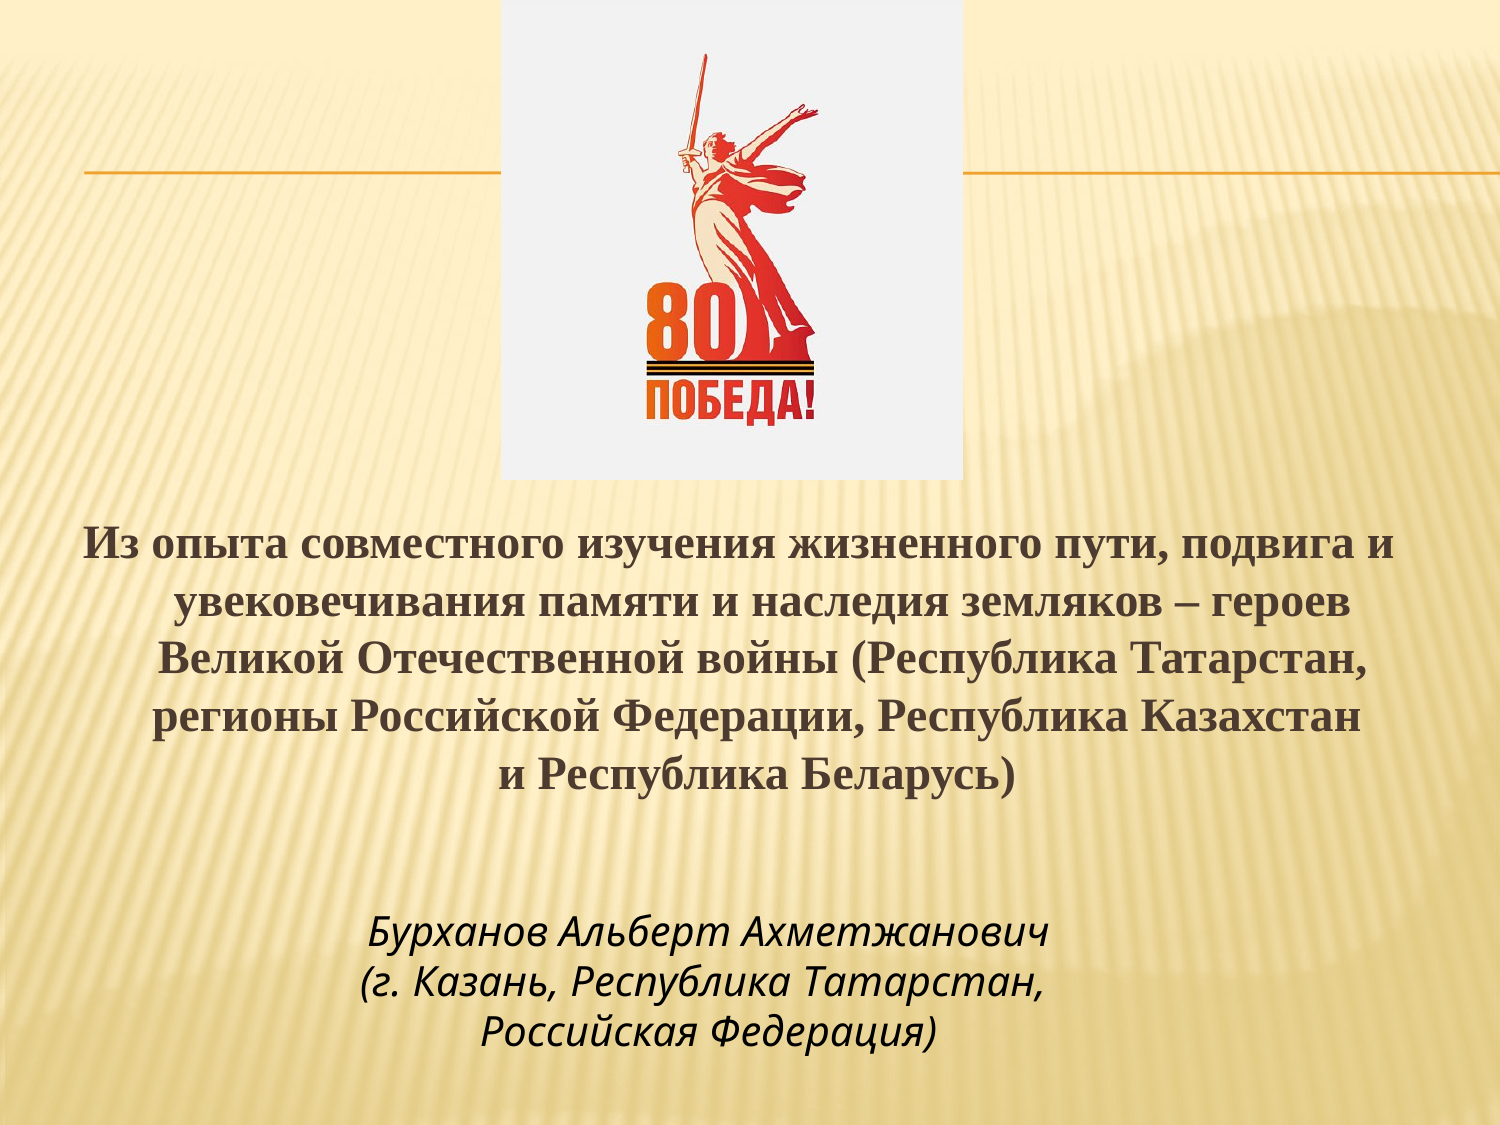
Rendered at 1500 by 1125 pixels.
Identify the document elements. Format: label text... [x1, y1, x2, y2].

text_box Бурханов Альберт Ахметжанович (г. Казань, Республика Татарстан, Российская Федерация) [206, 897, 1211, 1062]
picture [501, 0, 963, 481]
list Из опыта совместного изучения жизненного пути, подвига и увековечивания памяти и наследия земляков – героев Великой Отечественной войны (Республика Татарстан, регионы Российской Федерации, Республика Казахстан и Республика Беларусь) [53, 503, 1427, 906]
